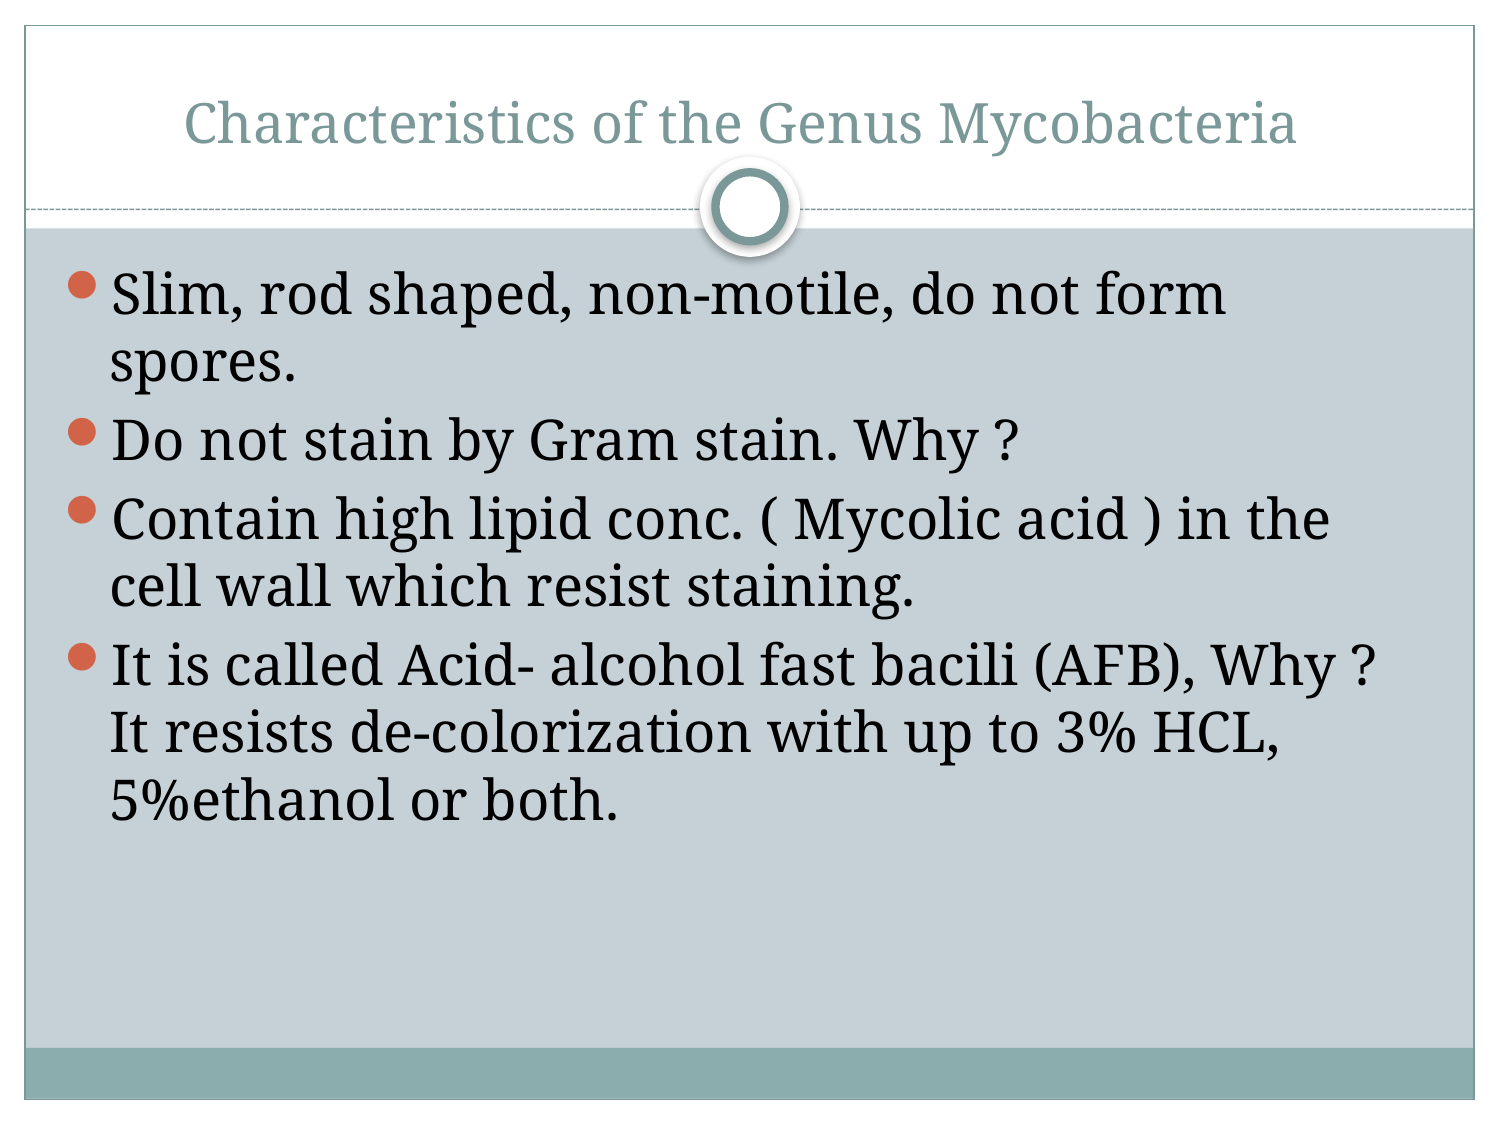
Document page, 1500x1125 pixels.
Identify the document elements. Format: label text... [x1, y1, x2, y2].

title Characteristics of the Genus Mycobacteria [49, 37, 1450, 162]
list Slim, rod shaped, non-motile, do not form spores. Do not stain by Gram stain. Why ? Contain high lipid conc. ( Mycolic acid ) in the cell wall which resist staining. It is called Acid- alcohol fast bacili (AFB), Why ? It resists de-colorization with up to 3% HCL, 5%ethanol or both. [49, 250, 1445, 1001]
